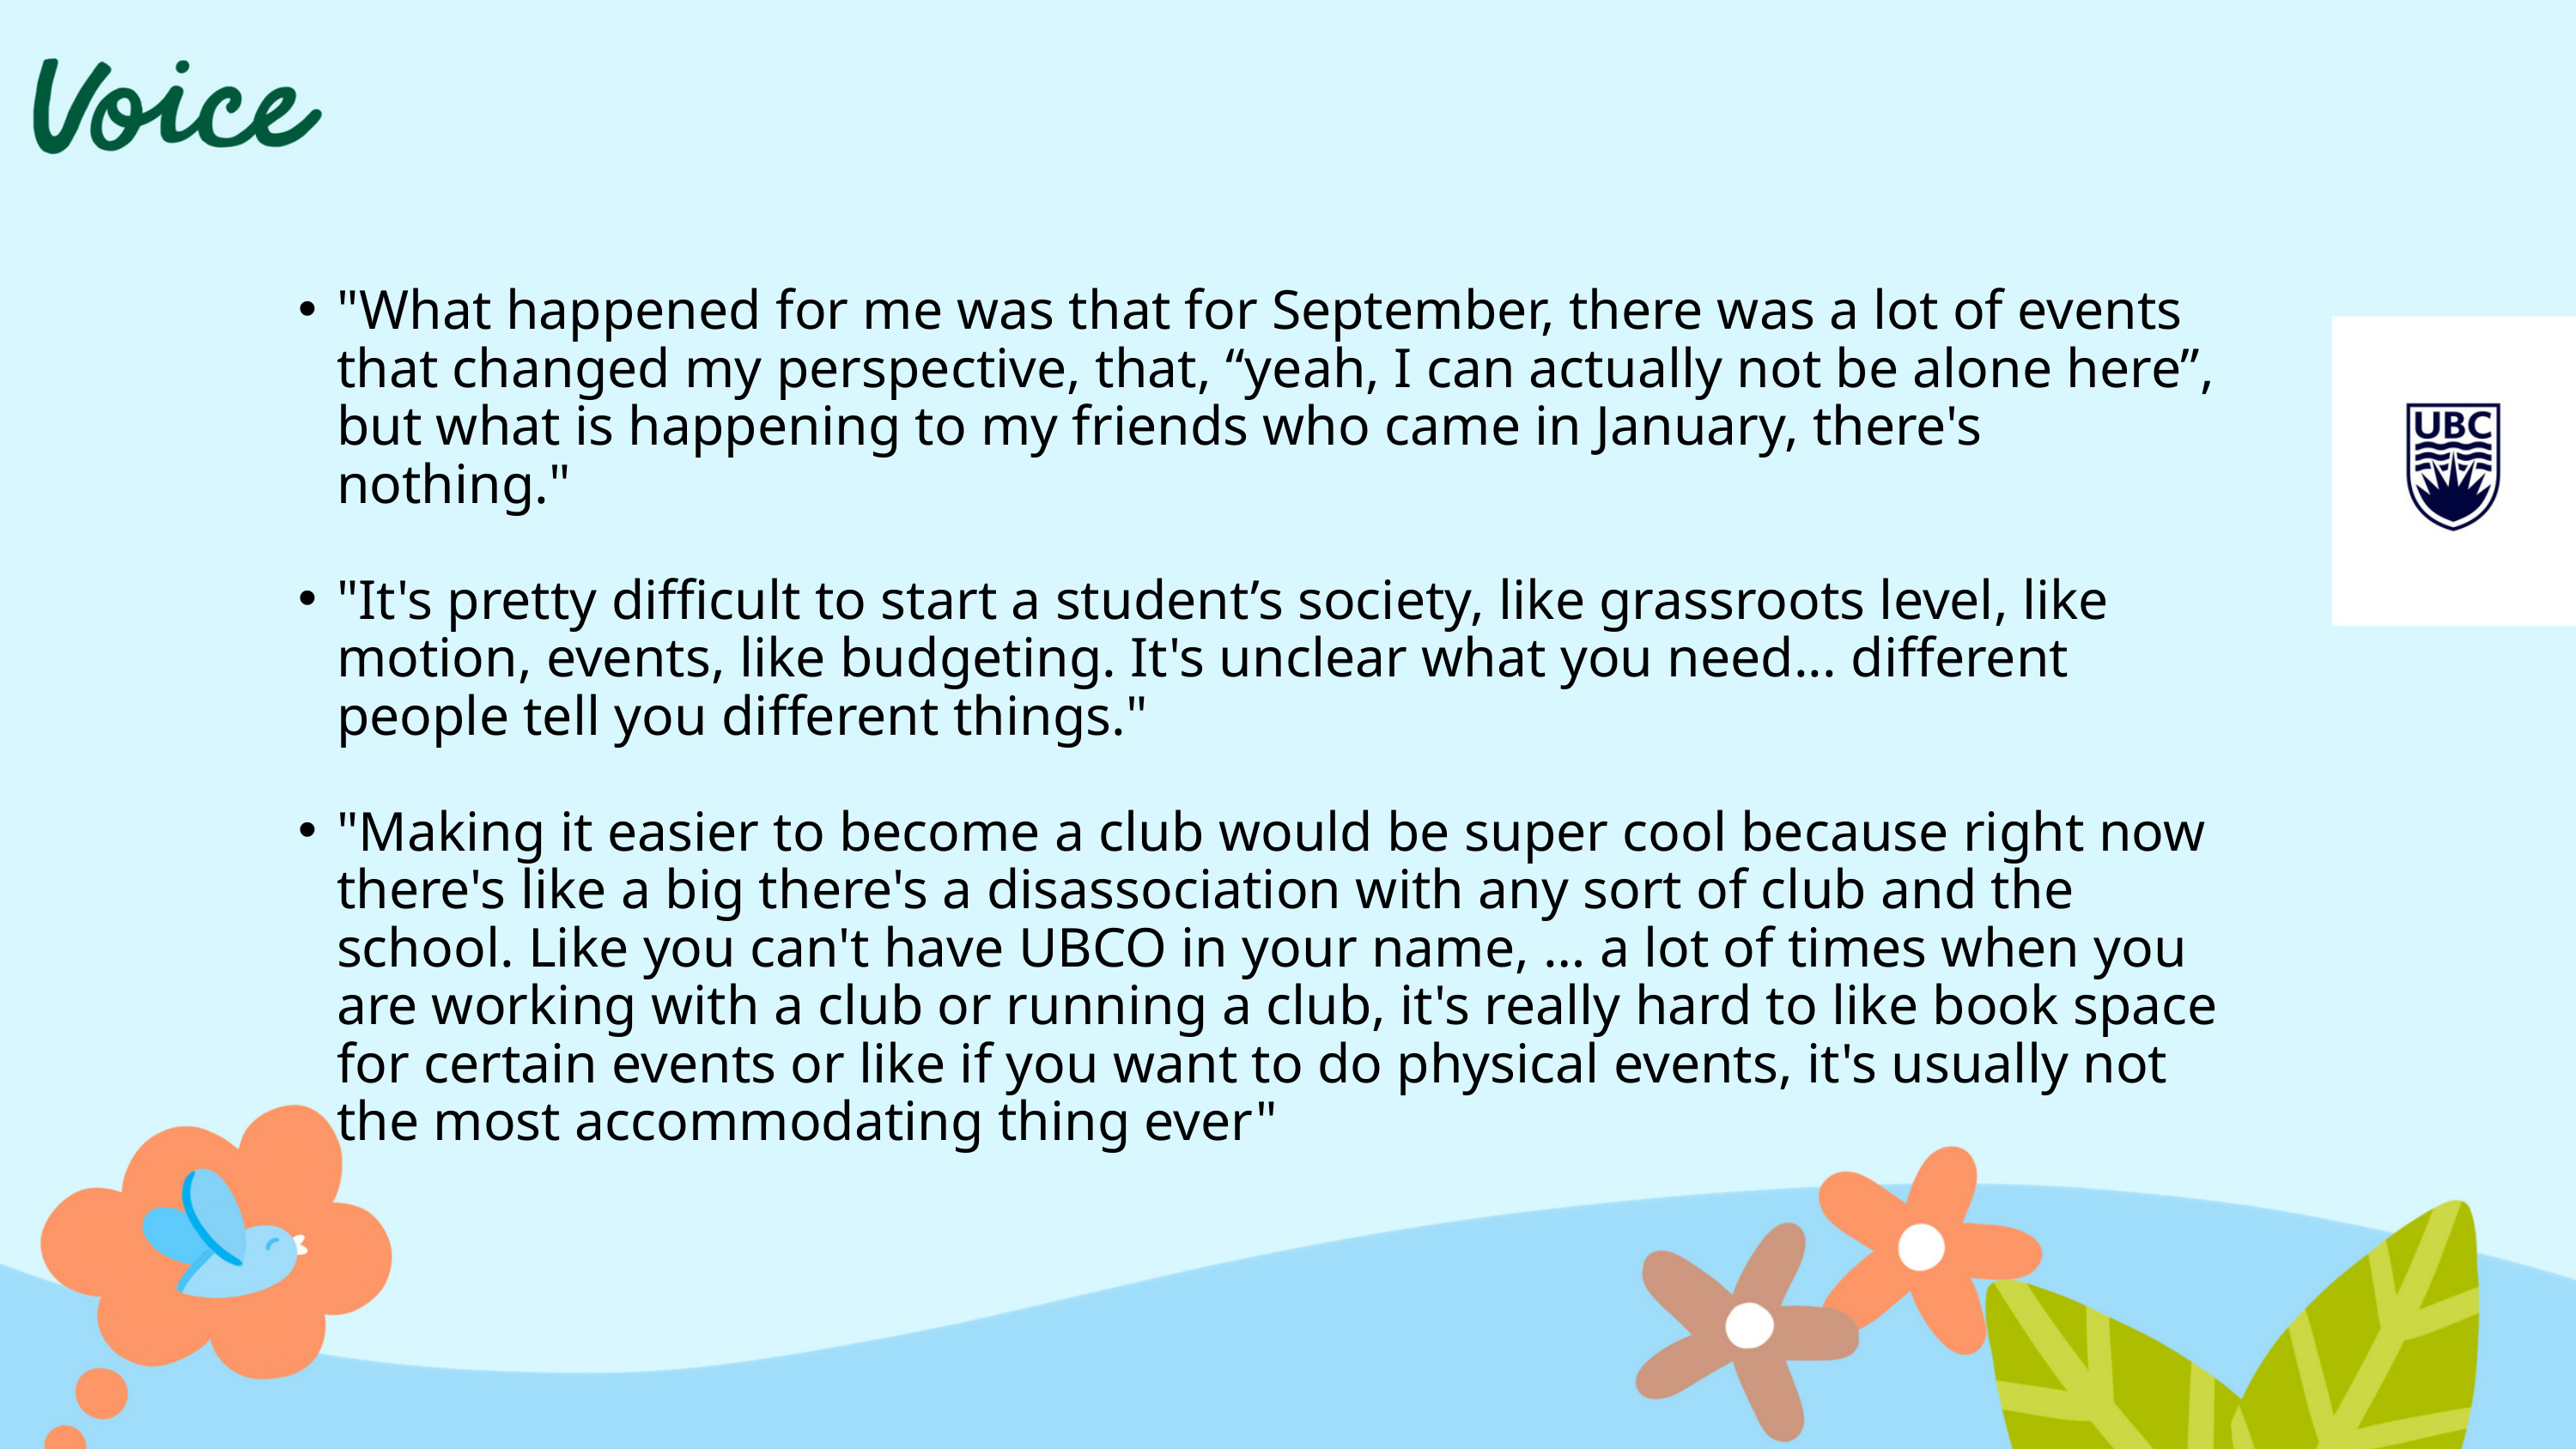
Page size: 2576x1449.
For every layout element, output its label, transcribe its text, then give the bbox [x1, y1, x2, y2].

text_box "What happened for me was that for September, there was a lot of events that changed my perspective, that, “yeah, I can actually not be alone here”, but what is happening to my friends who came in January, there's nothing." "It's pretty difficult to start a student’s society, like grassroots level, like motion, events, like budgeting. It's unclear what you need... different people tell you different things." "Making it easier to become a club would be super cool because right now there's like a big there's a disassociation with any sort of club and the school. Like you can't have UBCO in your name, … a lot of times when you are working with a club or running a club, it's really hard to like book space for certain events or like if you want to do physical events, it's usually not the most accommodating thing ever" [260, 224, 2222, 1210]
text_box [0, 0, 2576, 1449]
